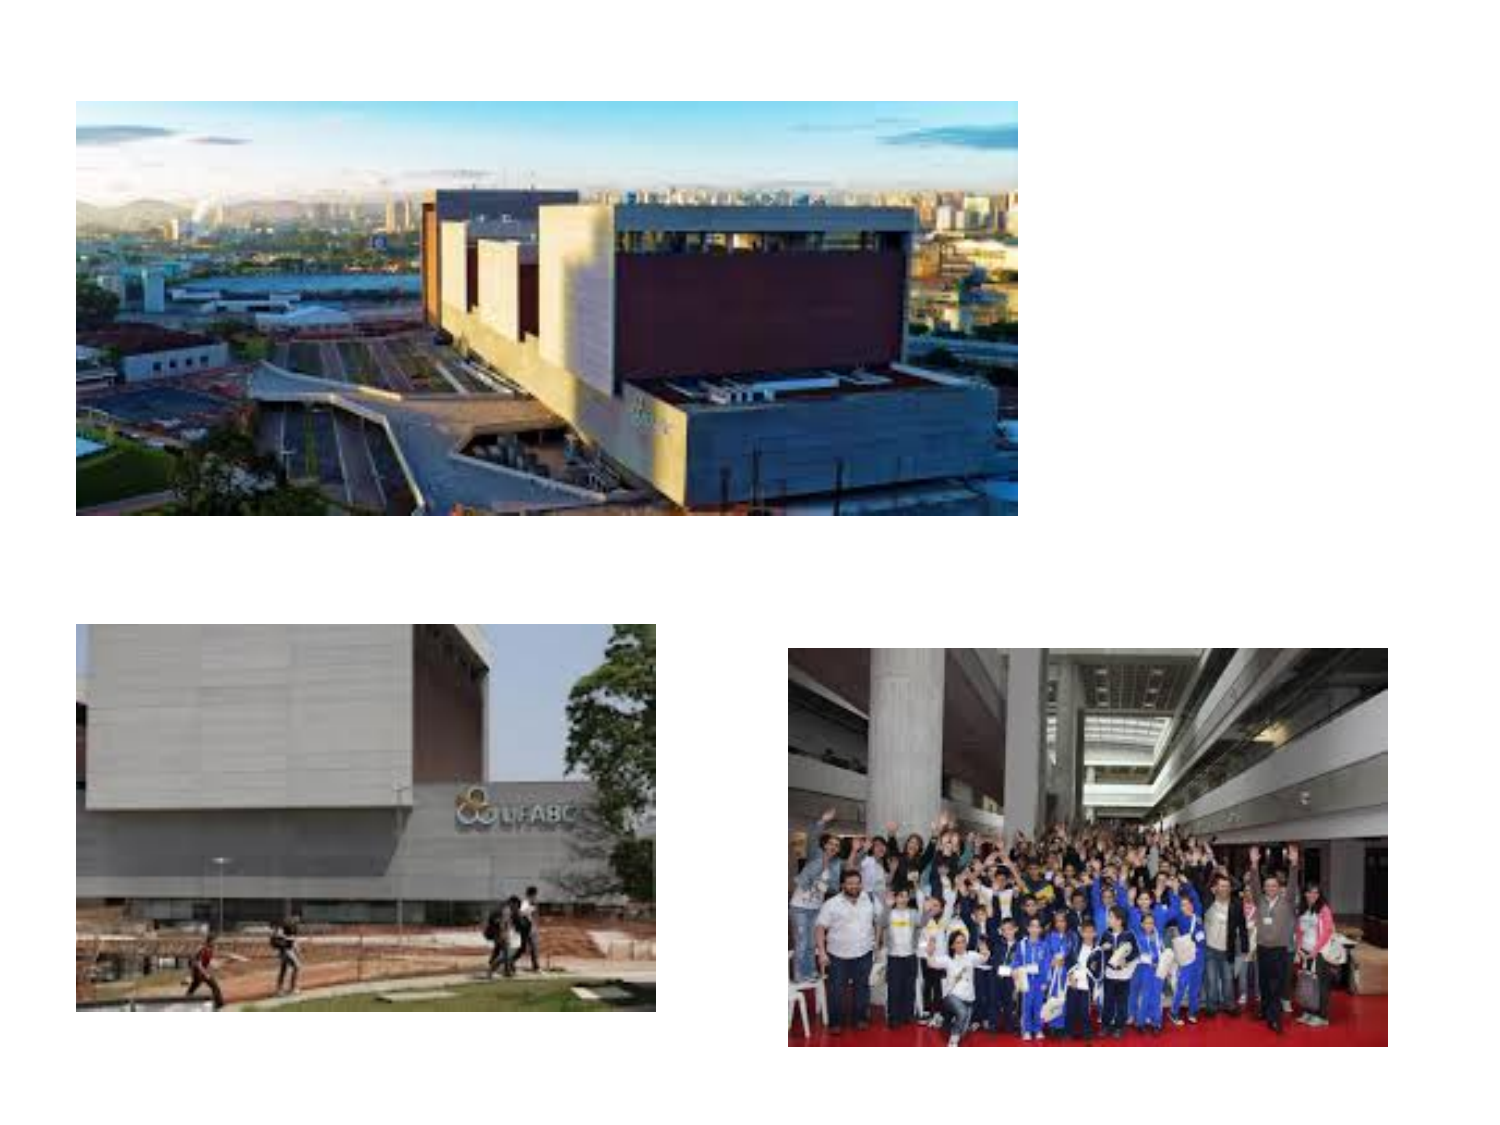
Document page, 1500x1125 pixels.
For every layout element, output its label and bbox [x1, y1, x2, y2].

picture [76, 624, 656, 1012]
picture [788, 647, 1389, 1048]
picture [76, 101, 1018, 516]
